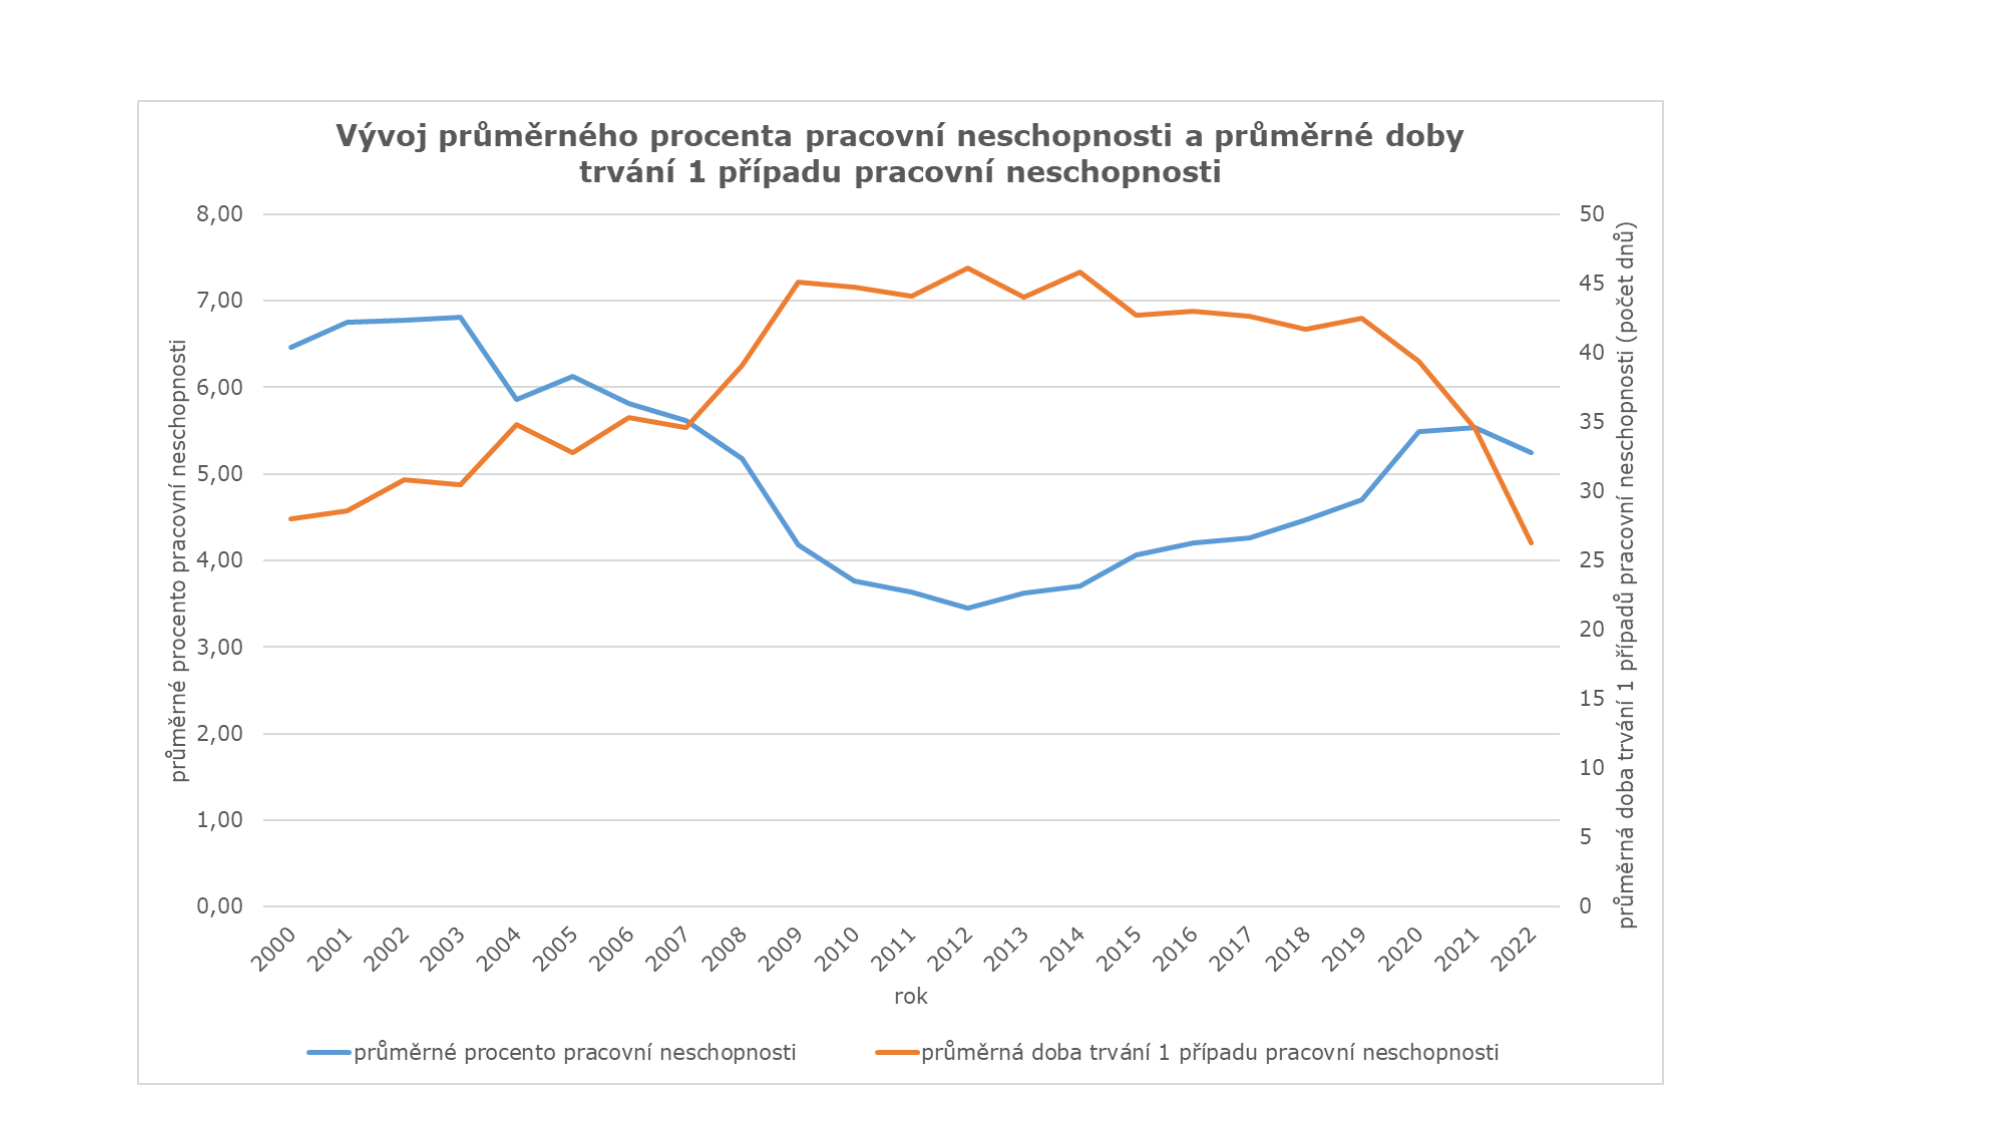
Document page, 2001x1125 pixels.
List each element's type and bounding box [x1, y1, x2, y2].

list [137, 100, 1664, 1085]
